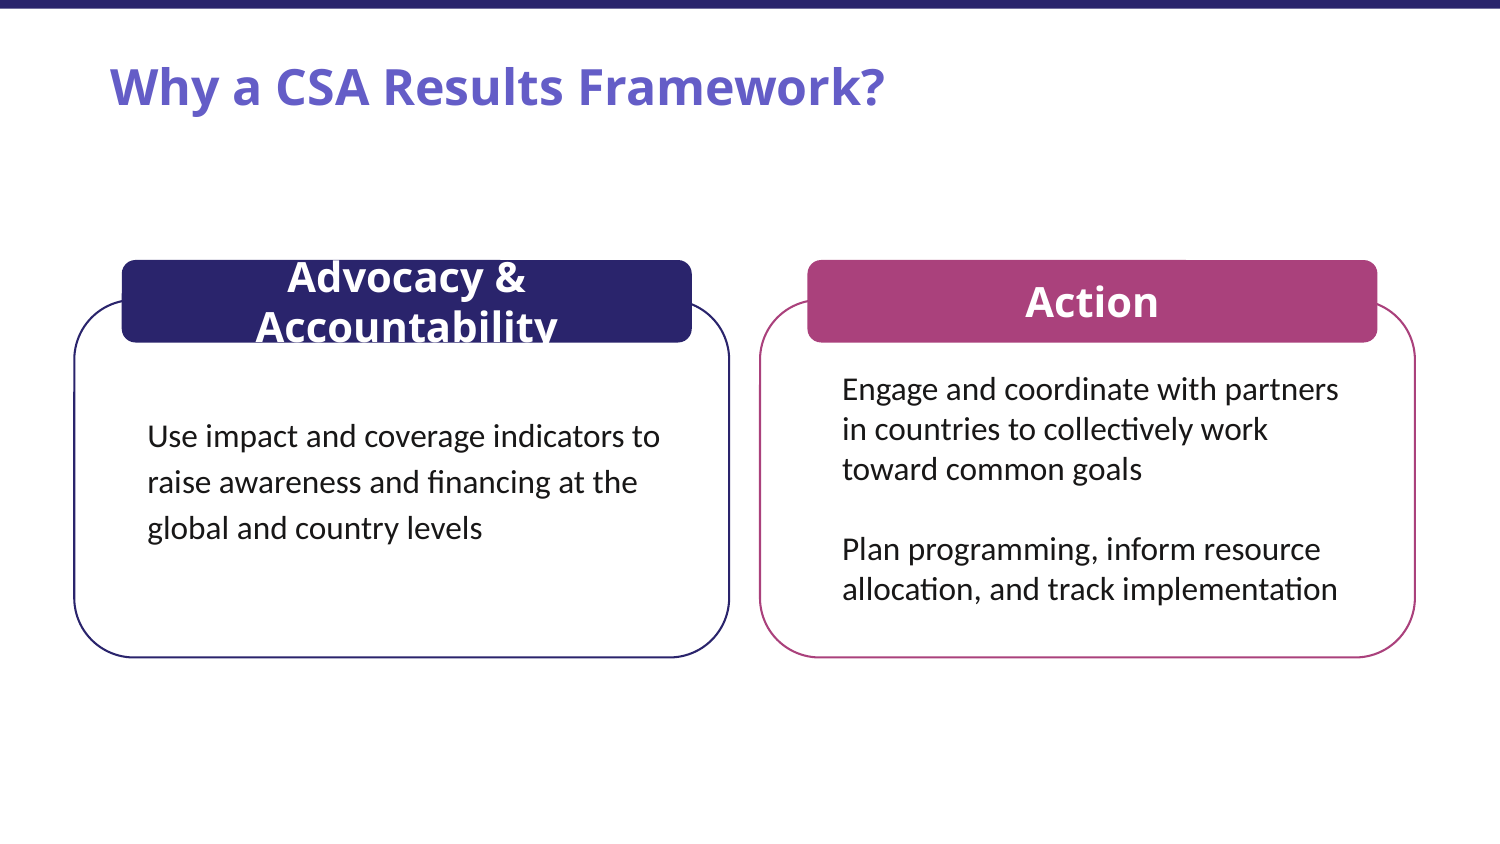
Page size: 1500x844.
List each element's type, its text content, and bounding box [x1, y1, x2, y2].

text_box Why a CSA Results Framework? [95, 40, 1500, 124]
text_box [757, 299, 1417, 657]
text_box [72, 299, 732, 659]
text_box Engage and coordinate with partners in countries to collectively work toward common goals Plan programming, inform resource allocation, and track implementation [800, 360, 1373, 658]
text_box Use impact and coverage indicators to raise awareness and financing at the global and country levels [105, 363, 683, 661]
text_box Action [805, 257, 1380, 345]
text_box Advocacy & Accountability [119, 257, 694, 345]
